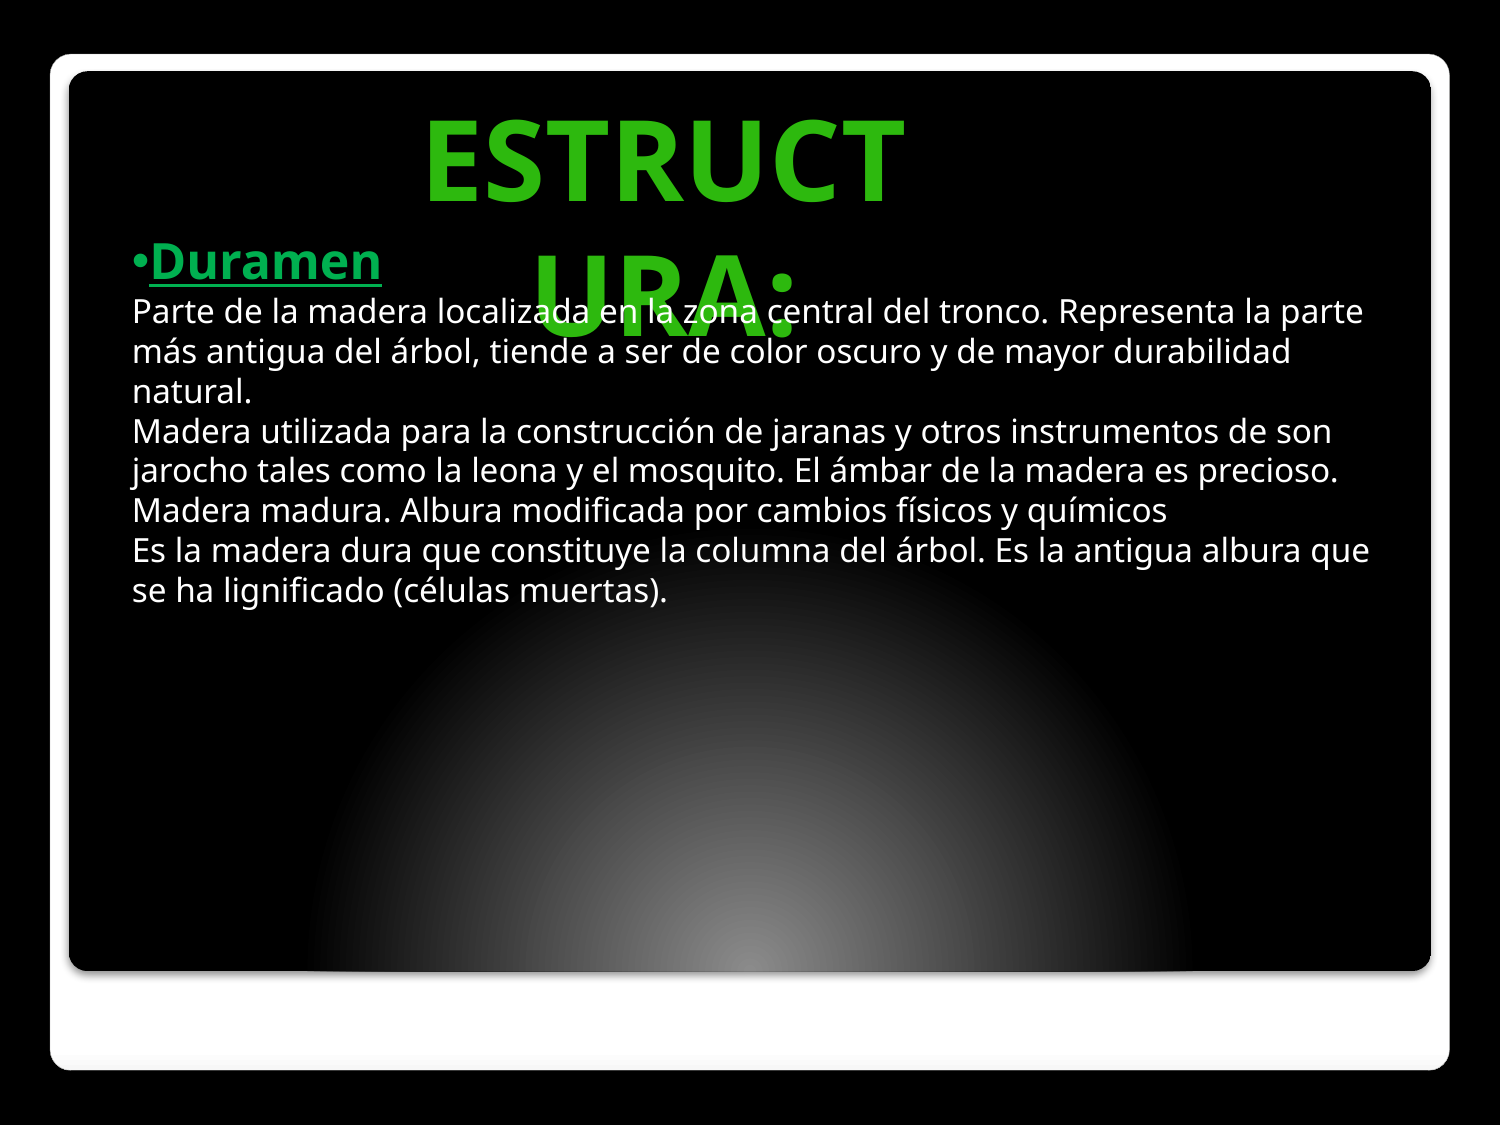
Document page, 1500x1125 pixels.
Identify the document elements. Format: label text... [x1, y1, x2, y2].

text_box Estructura: [380, 81, 948, 222]
text_box Duramen Parte de la madera localizada en la zona central del tronco. Representa la parte más antigua del árbol, tiende a ser de color oscuro y de mayor durabilidad natural. Madera utilizada para la construcción de jaranas y otros instrumentos de son jarocho tales como la leona y el mosquito. El ámbar de la madera es precioso. Madera madura. Albura modificada por cambios físicos y químicos Es la madera dura que constituye la columna del árbol. Es la antigua albura que se ha lignificado (células muertas). [117, 222, 1417, 822]
